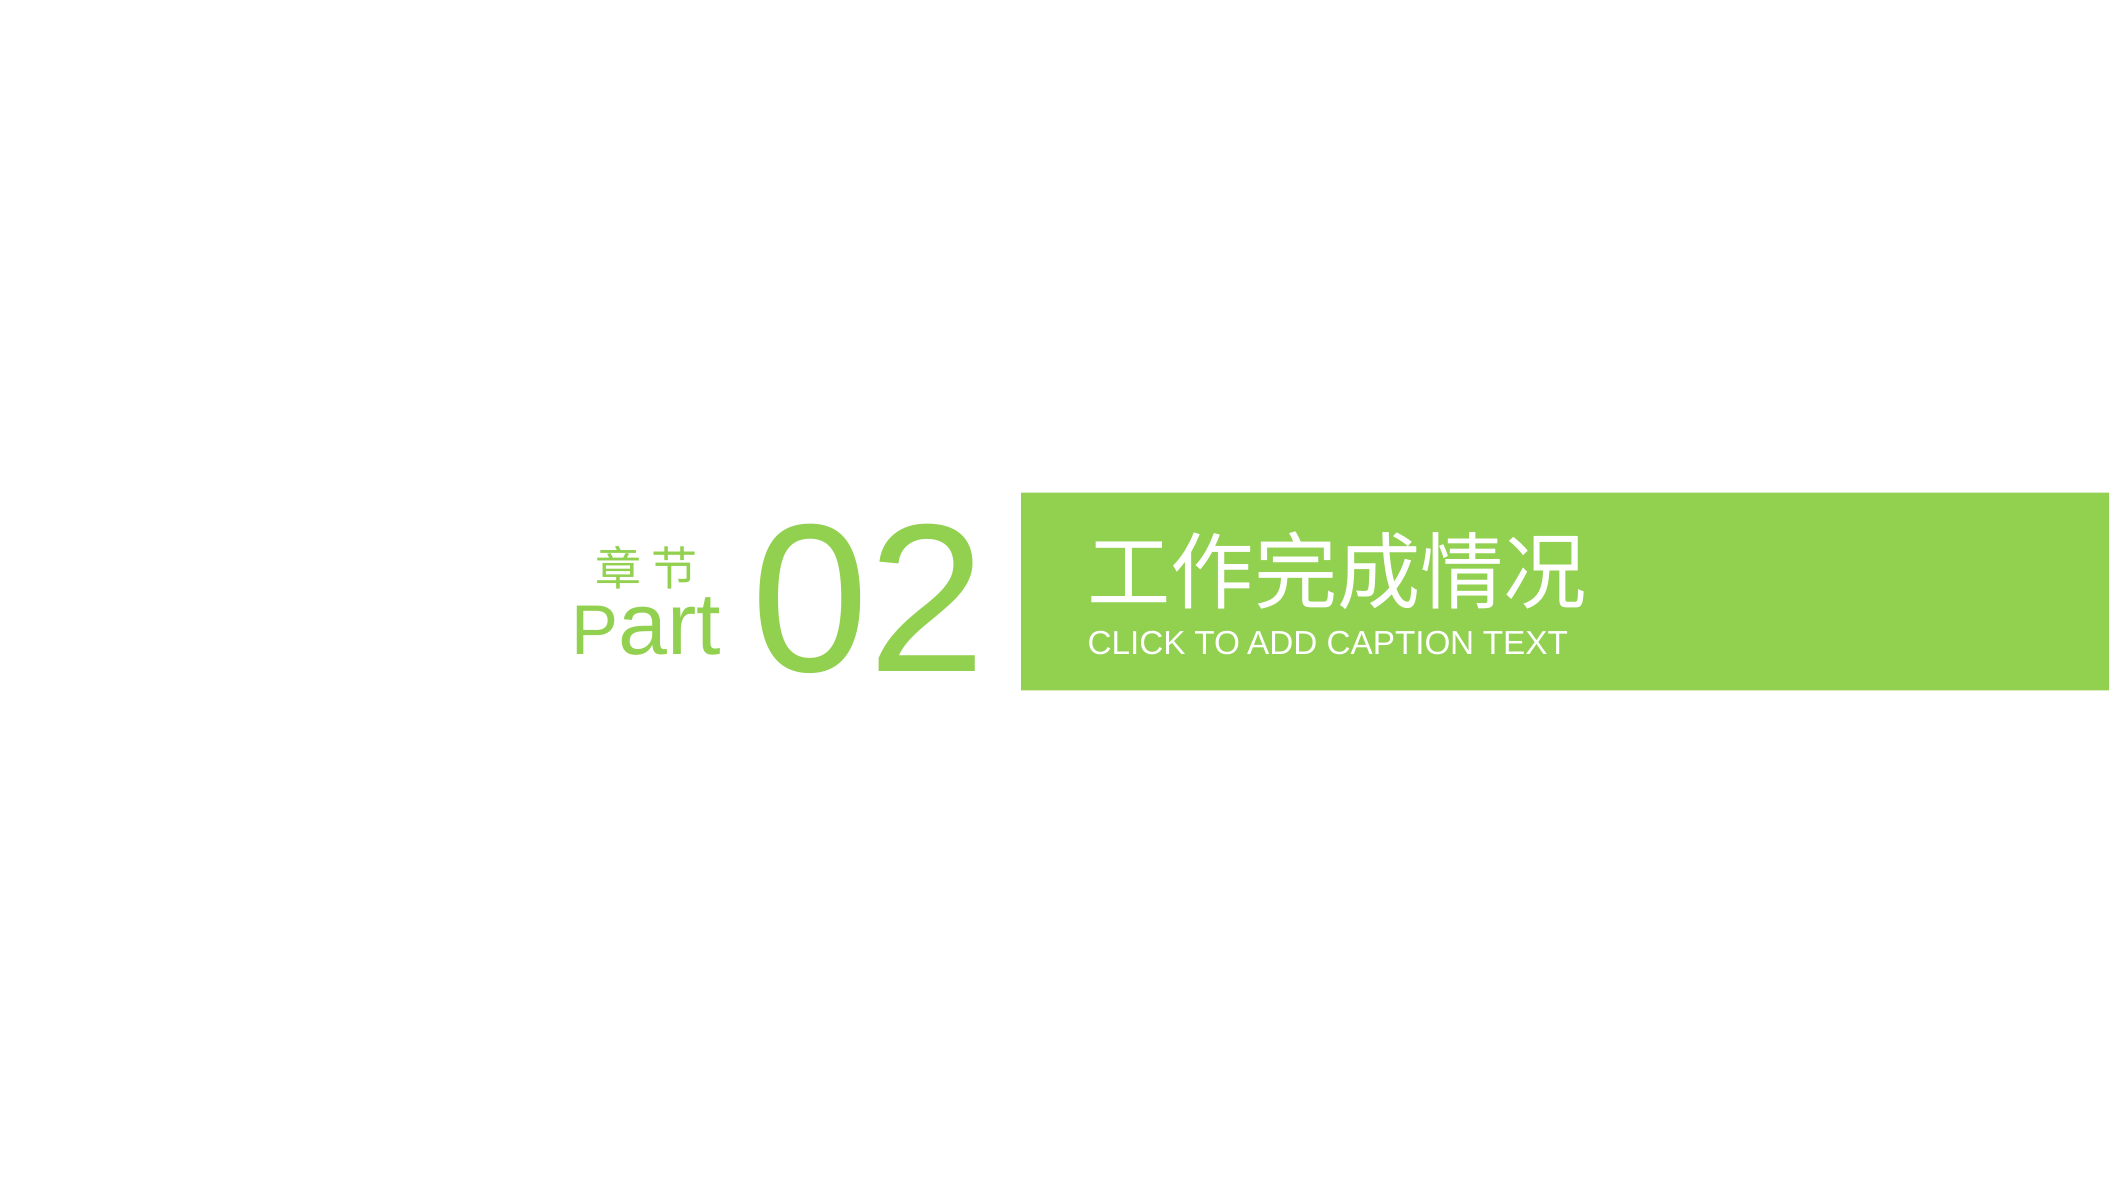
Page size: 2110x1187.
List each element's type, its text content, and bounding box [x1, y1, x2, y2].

text_box 章 节 [595, 539, 698, 595]
text_box [1021, 492, 2110, 691]
text_box CLICK TO ADD CAPTION TEXT [1087, 625, 1787, 662]
text_box 02 [751, 460, 986, 714]
text_box 工作完成情况 [1087, 530, 1787, 621]
text_box Part [571, 566, 722, 673]
